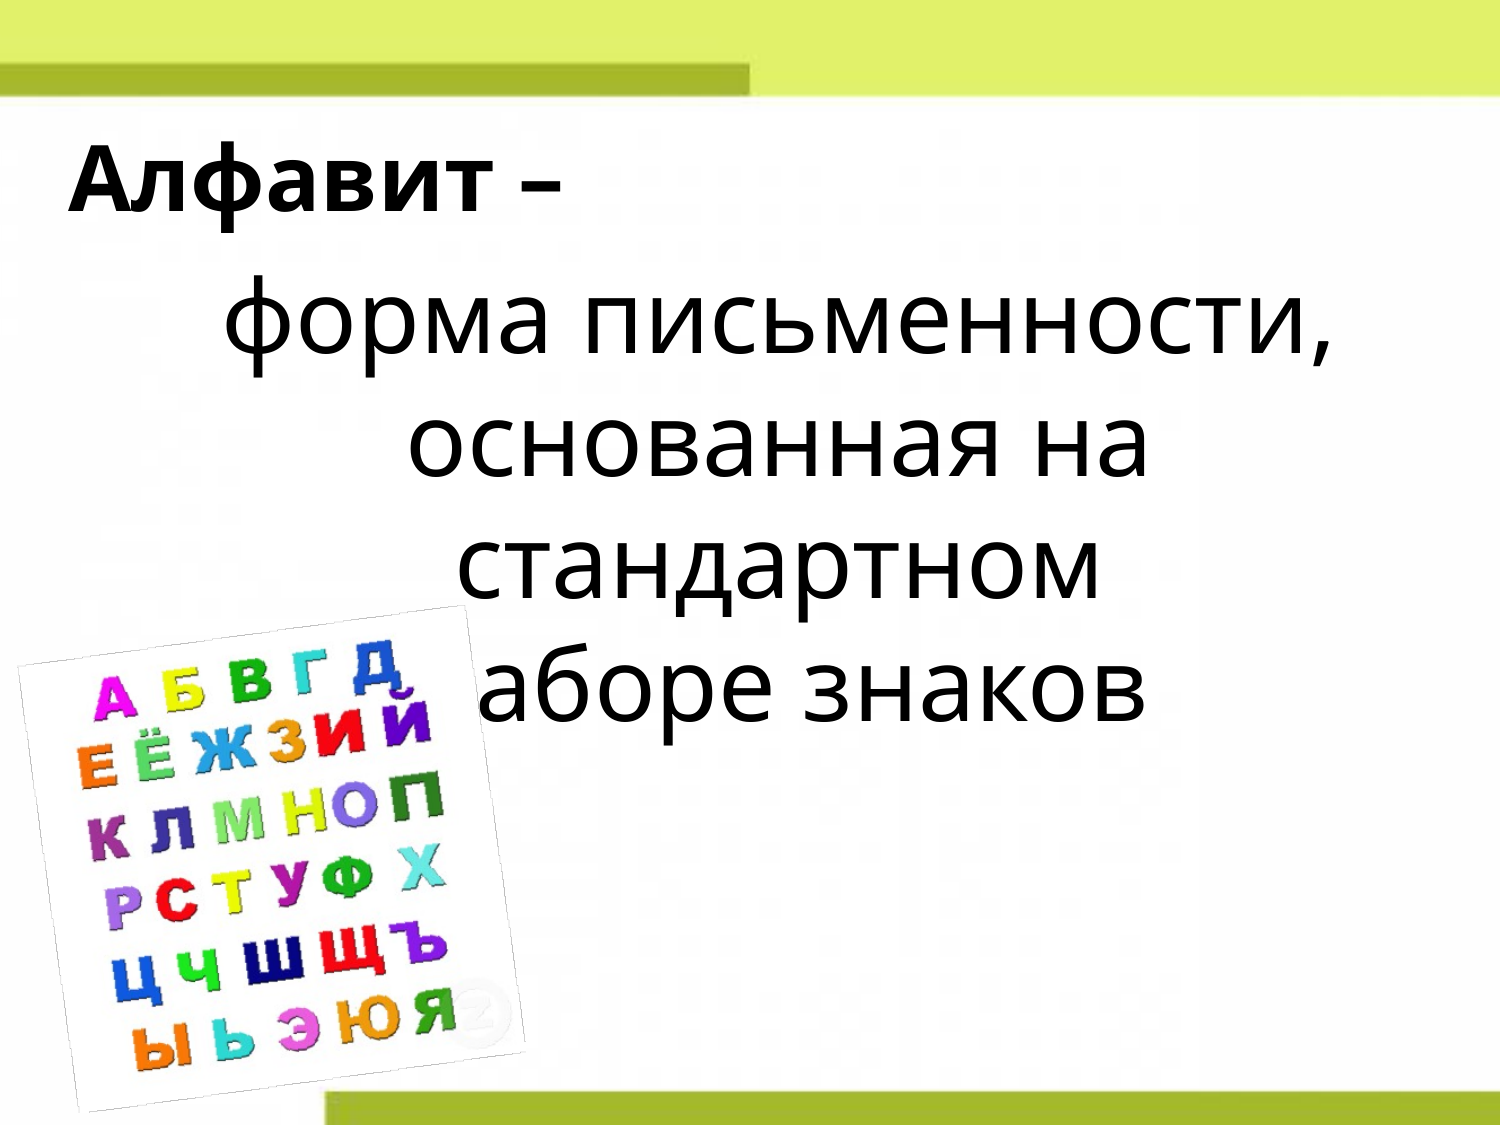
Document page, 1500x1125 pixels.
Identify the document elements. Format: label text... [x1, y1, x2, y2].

title Алфавит – [53, 54, 1352, 296]
picture [0, 0, 1500, 1125]
subtitle форма письменности, основанная на стандартном наборе знаков [147, 243, 1412, 752]
